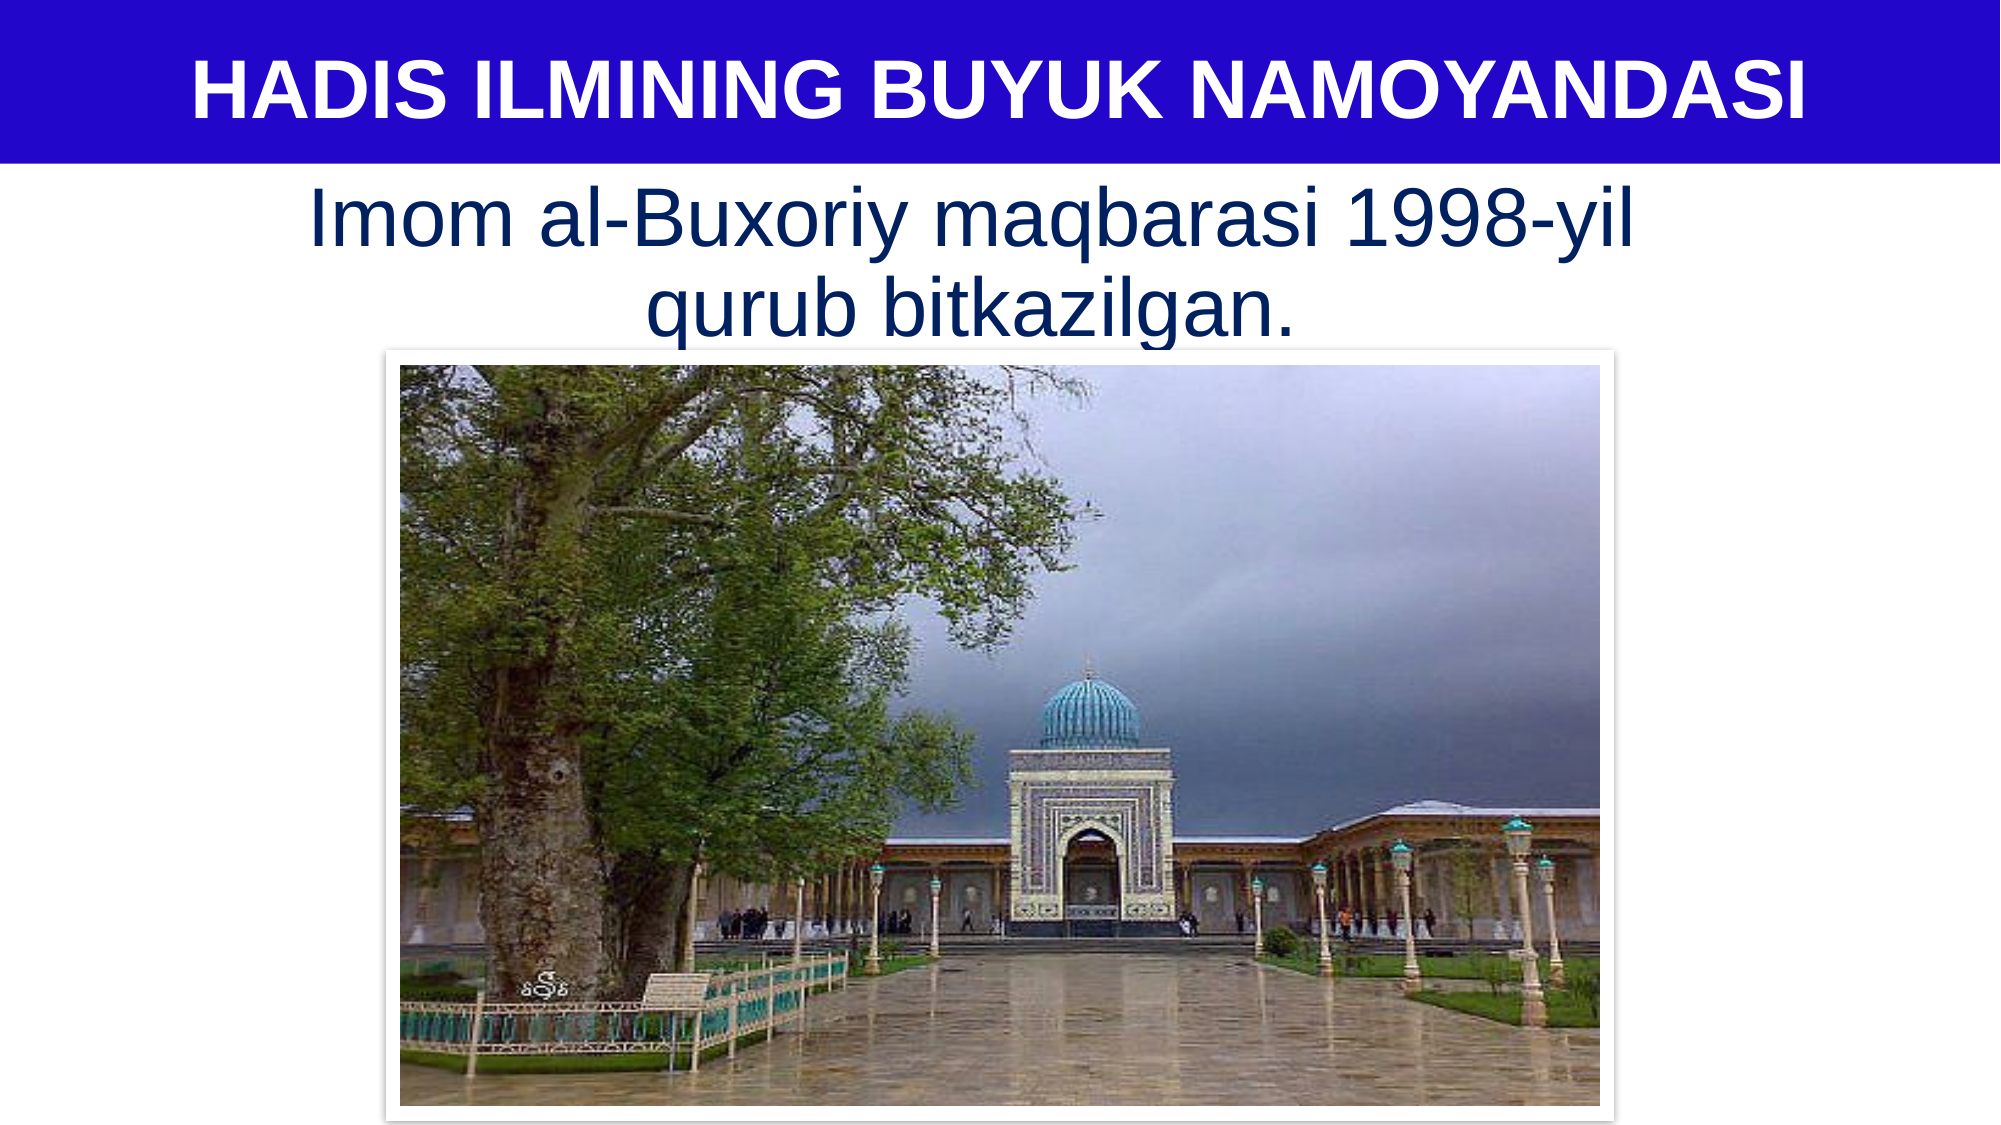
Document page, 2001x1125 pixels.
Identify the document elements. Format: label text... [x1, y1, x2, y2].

picture [400, 364, 1600, 1107]
text_box HADIS ILMINING BUYUK NAMOYANDASI [0, 0, 2000, 164]
title Imom al-Buxoriy maqbarasi 1998-yil qurub bitkazilgan. [191, 172, 1753, 356]
